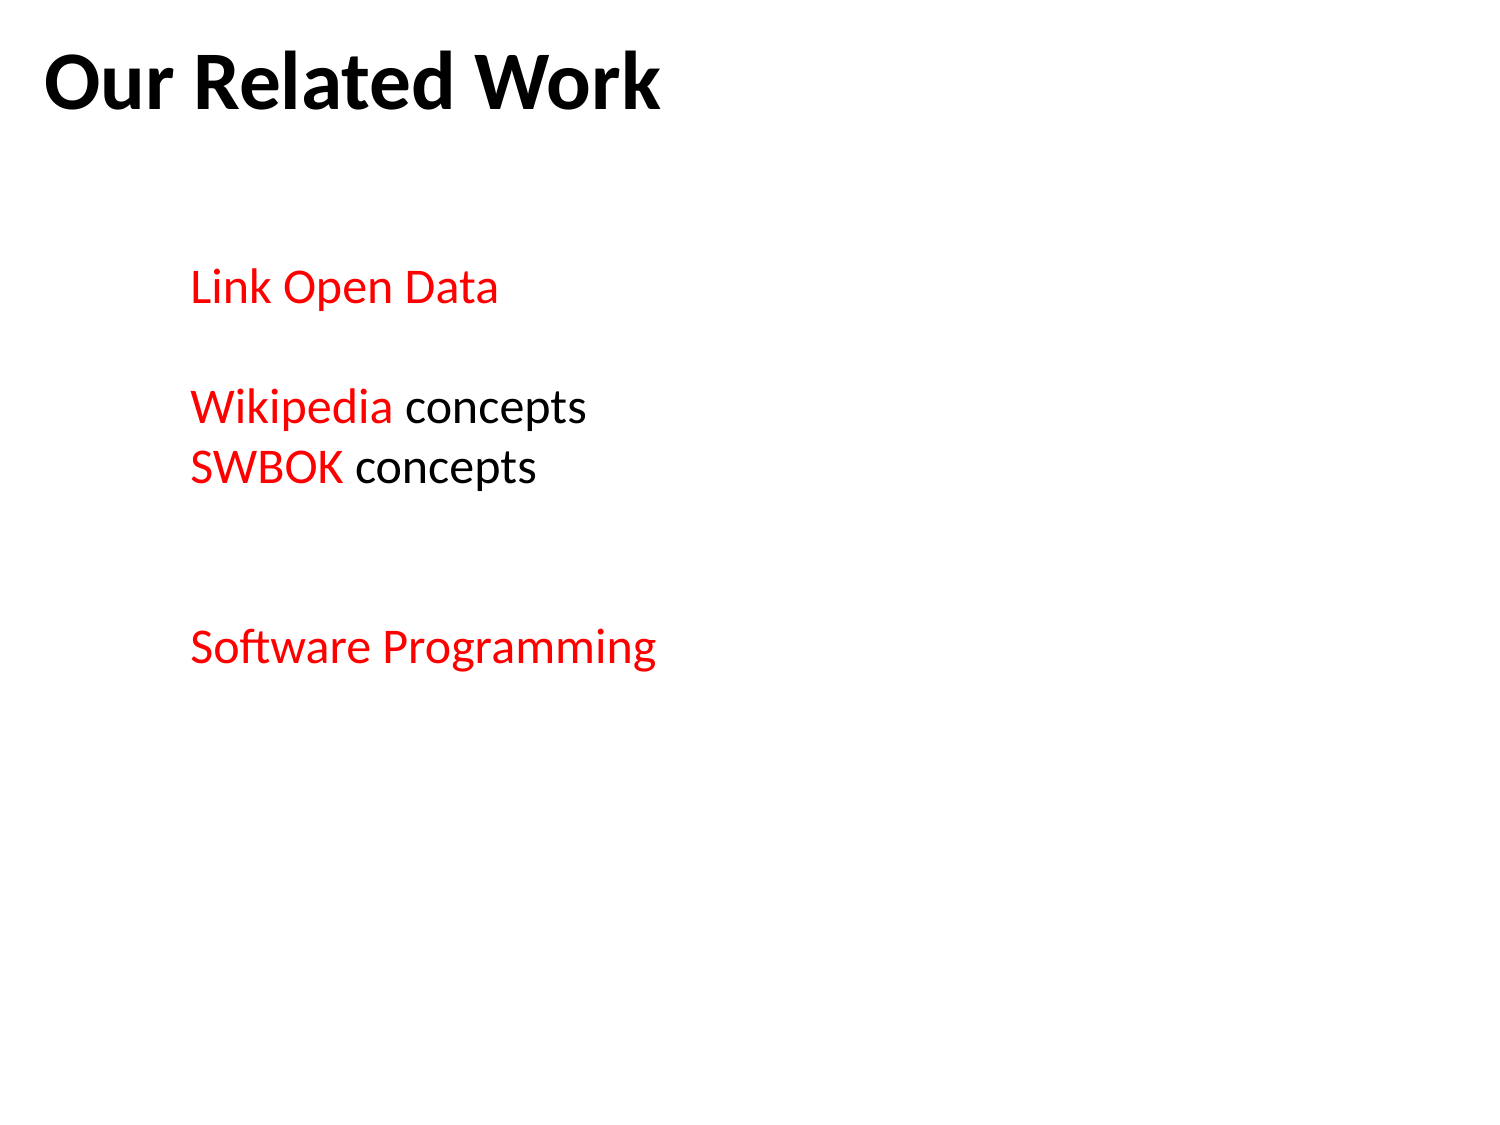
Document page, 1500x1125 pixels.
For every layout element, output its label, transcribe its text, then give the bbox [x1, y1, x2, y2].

text_box Link Open Data Wikipedia concepts SWBOK concepts Software Programming [175, 246, 786, 681]
text_box Our Related Work [29, 19, 704, 134]
